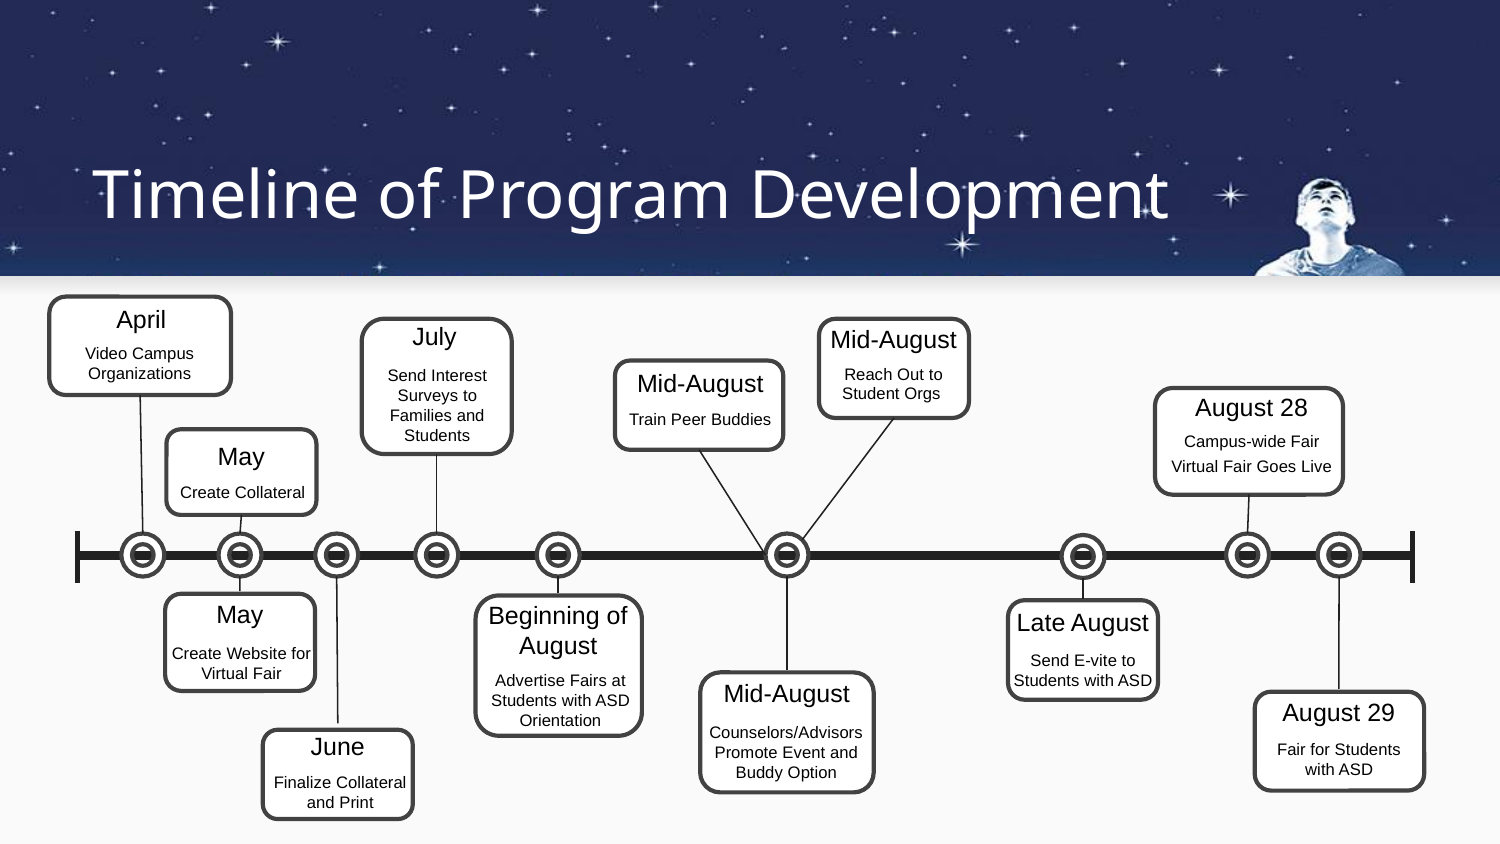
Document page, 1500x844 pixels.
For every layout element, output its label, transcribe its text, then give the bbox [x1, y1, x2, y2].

text_box Create Website for Virtual Fair [139, 635, 331, 690]
text_box Advertise Fairs at Students with ASD Orientation [453, 662, 668, 737]
text_box Mid-August [609, 360, 792, 401]
text_box [119, 532, 167, 554]
text_box June [246, 723, 430, 768]
text_box Train Peer Buddies [576, 401, 825, 437]
text_box [1225, 563, 1270, 579]
text_box [1224, 532, 1272, 554]
text_box [825, 411, 969, 421]
text_box July [343, 312, 526, 358]
text_box Fair for Students with ASD [1252, 731, 1427, 787]
text_box Campus-wide Fair Virtual Fair Goes Live [1128, 423, 1376, 484]
text_box [314, 563, 359, 579]
text_box [313, 531, 361, 554]
text_box [534, 531, 582, 554]
text_box Send E-vite to Students with ASD [981, 642, 1185, 697]
text_box Finalize Collateral and Print [250, 764, 431, 820]
text_box Video Campus Organizations [35, 335, 245, 391]
text_box [764, 531, 811, 554]
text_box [139, 394, 144, 534]
text_box Mid-August [802, 315, 986, 361]
text_box [613, 437, 786, 452]
text_box Beginning of August [466, 592, 650, 662]
text_box [52, 391, 229, 398]
text_box [370, 452, 503, 457]
text_box Late August [991, 598, 1175, 642]
text_box [216, 532, 264, 554]
text_box [120, 563, 165, 579]
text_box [801, 417, 895, 540]
text_box [414, 563, 459, 579]
text_box [168, 427, 315, 433]
text_box [1317, 563, 1362, 579]
text_box [171, 690, 309, 694]
text_box Counselors/Advisors Promote Event and Buddy Option [678, 714, 894, 790]
text_box Reach Out to Student Orgs [809, 355, 979, 411]
text_box May [148, 591, 331, 635]
text_box August 29 [1247, 688, 1431, 734]
text_box August 28 [1160, 383, 1344, 423]
text_box [1060, 563, 1106, 581]
text_box April [22, 296, 261, 342]
text_box [1257, 787, 1422, 793]
text_box [413, 531, 461, 554]
text_box Send Interest Surveys to Families and Students [350, 357, 525, 452]
text_box [166, 509, 317, 517]
text_box Create Collateral [151, 474, 335, 509]
text_box [217, 563, 263, 579]
text_box [1154, 484, 1344, 497]
title Timeline of Program Development [77, 121, 1427, 248]
text_box [1315, 531, 1363, 554]
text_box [698, 449, 772, 540]
text_box Mid-August [695, 670, 879, 714]
text_box May [150, 433, 333, 478]
text_box [707, 790, 867, 795]
text_box [1012, 697, 1154, 702]
text_box [1152, 390, 1160, 423]
picture [0, 0, 1500, 276]
text_box [764, 563, 810, 579]
text_box [1059, 532, 1107, 554]
text_box [536, 563, 581, 579]
